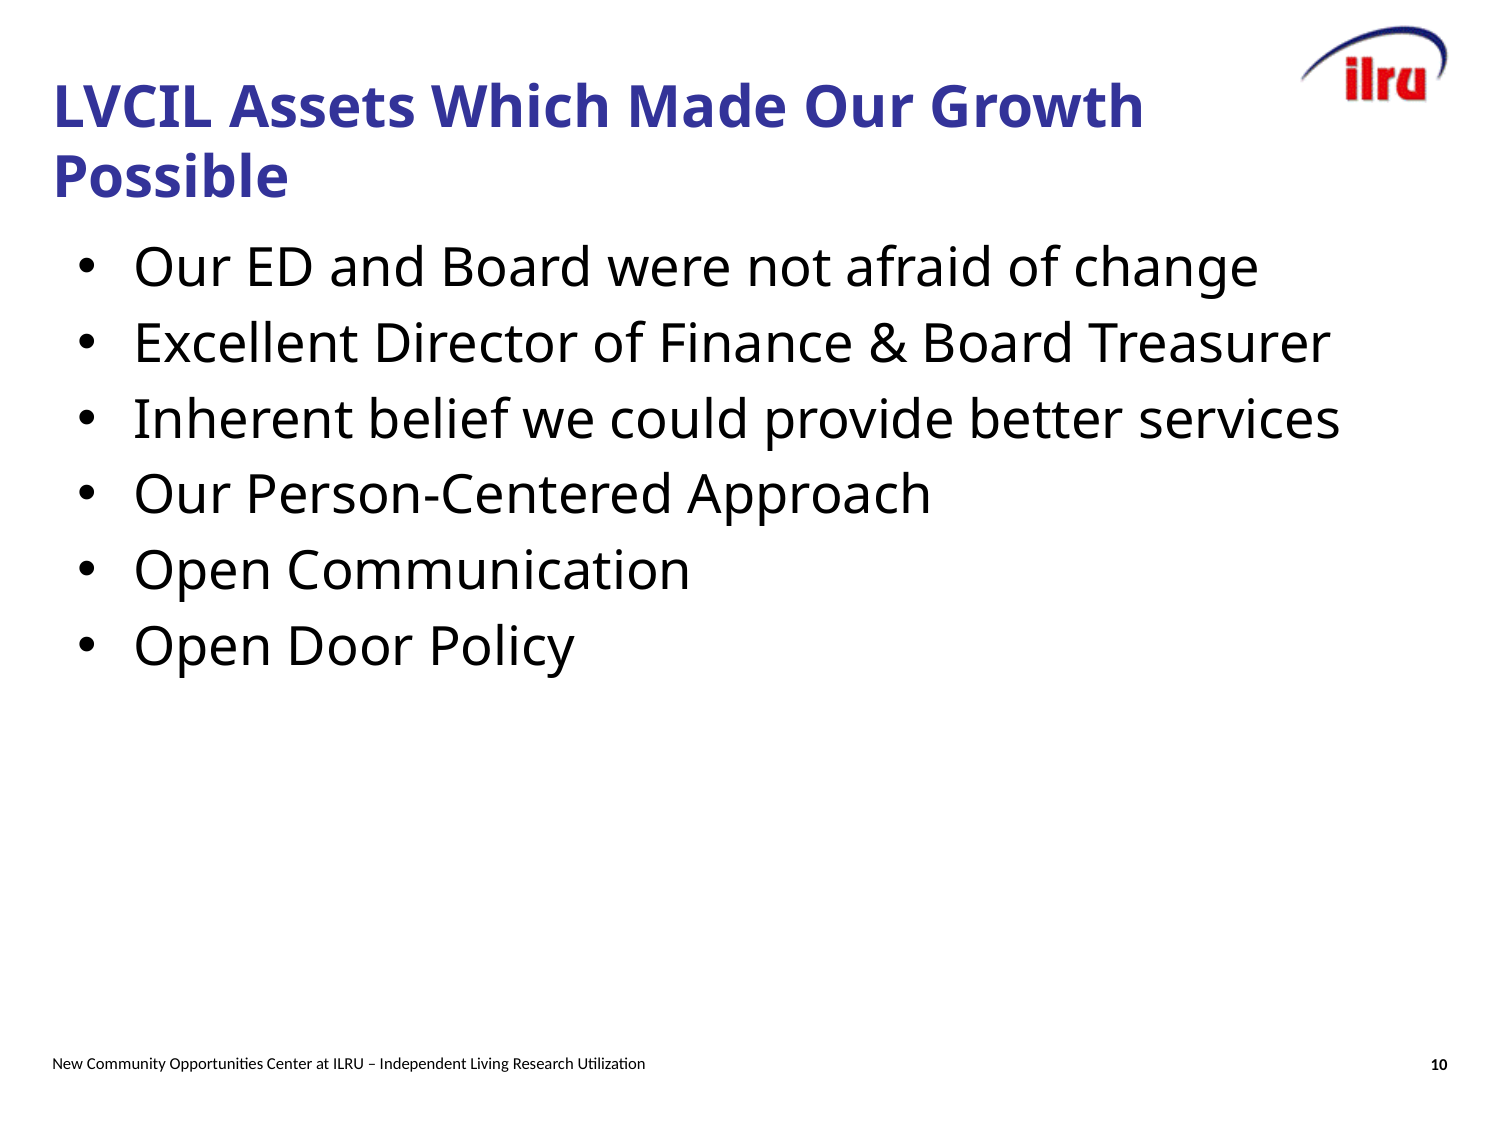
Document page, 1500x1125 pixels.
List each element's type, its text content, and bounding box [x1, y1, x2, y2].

list Our ED and Board were not afraid of change Excellent Director of Finance & Board Treasurer Inherent belief we could provide better services Our Person-Centered Approach Open Communication Open Door Policy [62, 224, 1450, 1038]
title LVCIL Assets Which Made Our Growth Possible [37, 61, 1388, 167]
text_box 10 [1362, 1046, 1463, 1088]
picture [1299, 24, 1463, 103]
text_box New Community Opportunities Center at ILRU – Independent Living Research Utilization [37, 1045, 788, 1081]
